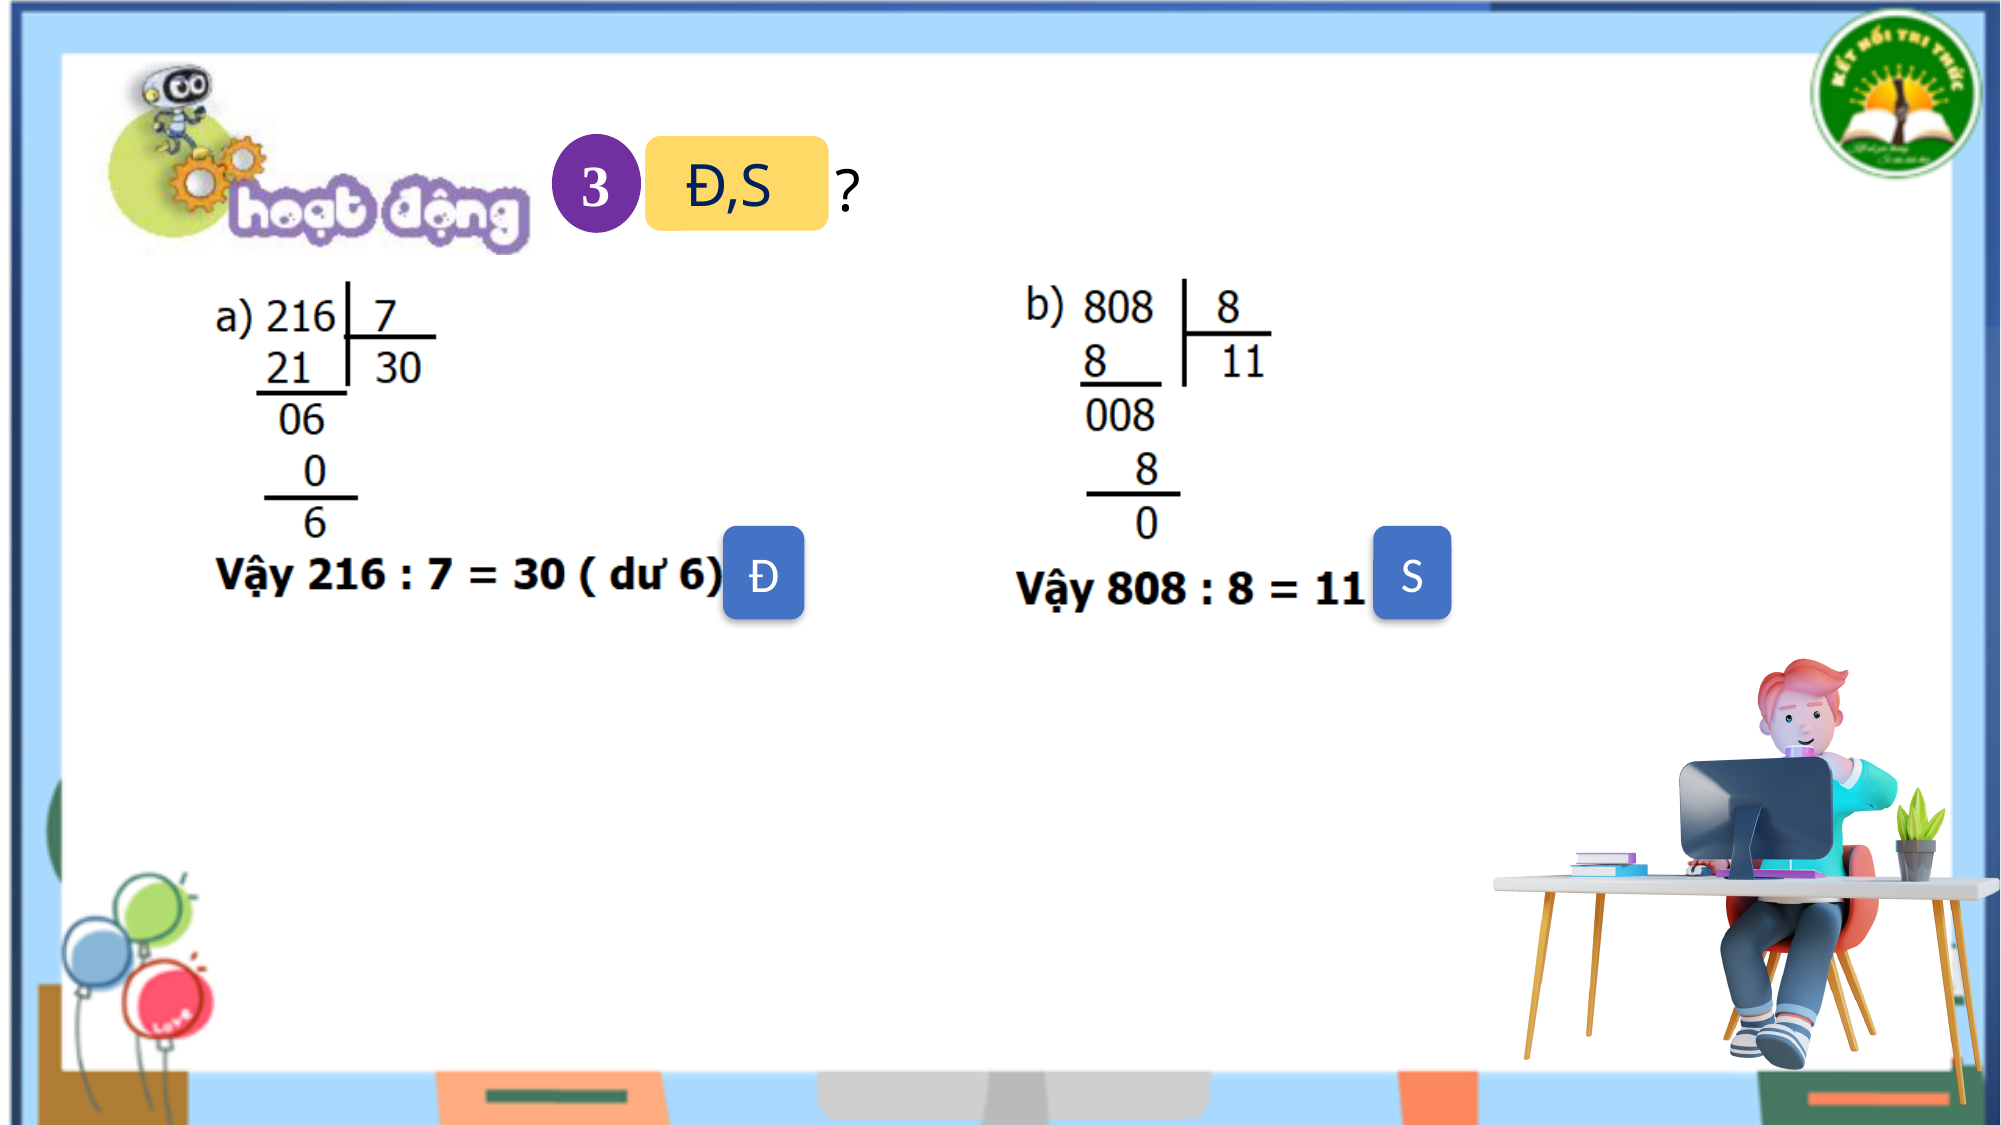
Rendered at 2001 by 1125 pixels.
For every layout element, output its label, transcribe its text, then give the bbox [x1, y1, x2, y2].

text_box Phép tính đúng là: [853, 0, 1146, 204]
text_box Đ,S [643, 133, 830, 233]
text_box 3 [583, 133, 642, 233]
text_box ? [821, 146, 923, 231]
picture [0, 0, 2001, 1125]
